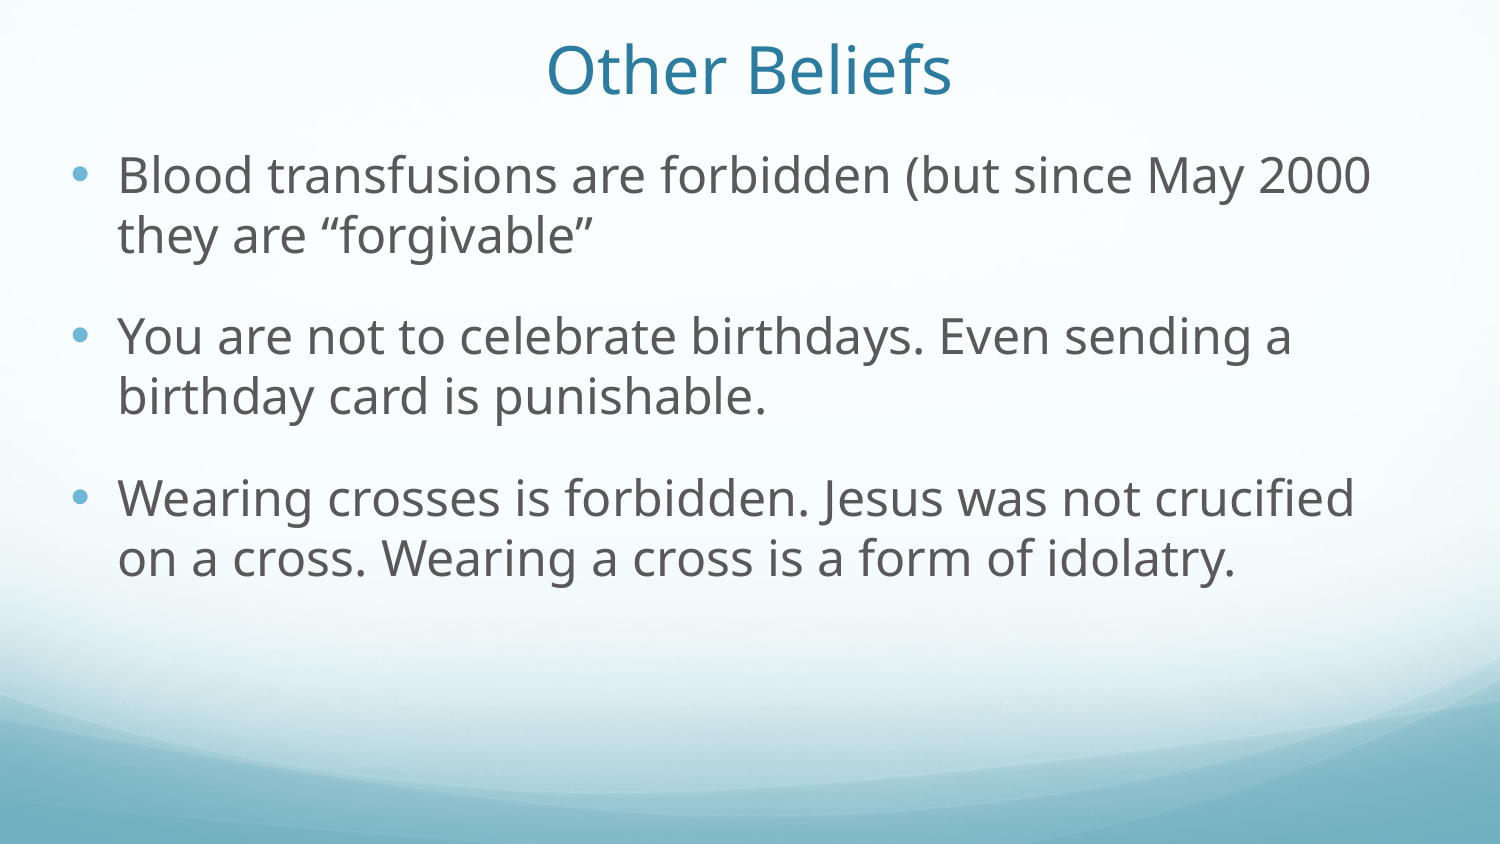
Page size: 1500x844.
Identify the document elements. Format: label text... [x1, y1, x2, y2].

title Other Beliefs [90, 27, 1410, 116]
list Blood transfusions are forbidden (but since May 2000 they are “forgivable” You are not to celebrate birthdays. Even sending a birthday card is punishable. Wearing crosses is forbidden. Jesus was not crucified on a cross. Wearing a cross is a form of idolatry. [55, 135, 1410, 749]
